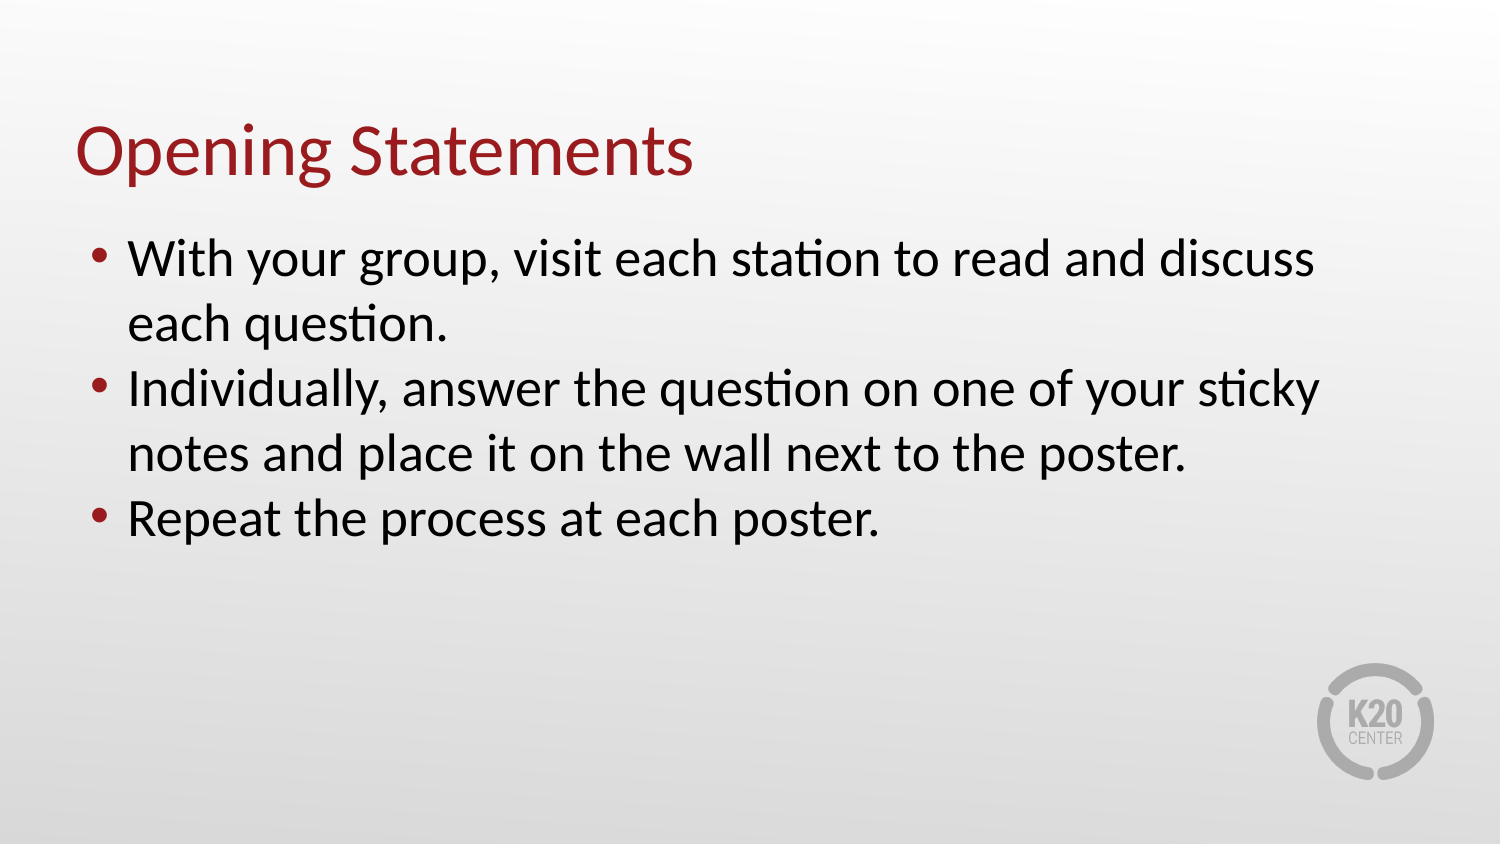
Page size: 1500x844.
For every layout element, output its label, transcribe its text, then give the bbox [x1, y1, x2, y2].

list With your group, visit each station to read and discuss each question. Individually, answer the question on one of your sticky notes and place it on the wall next to the poster. Repeat the process at each poster. [75, 214, 1425, 779]
picture [1300, 646, 1451, 797]
title Opening Statements [75, 50, 1425, 191]
